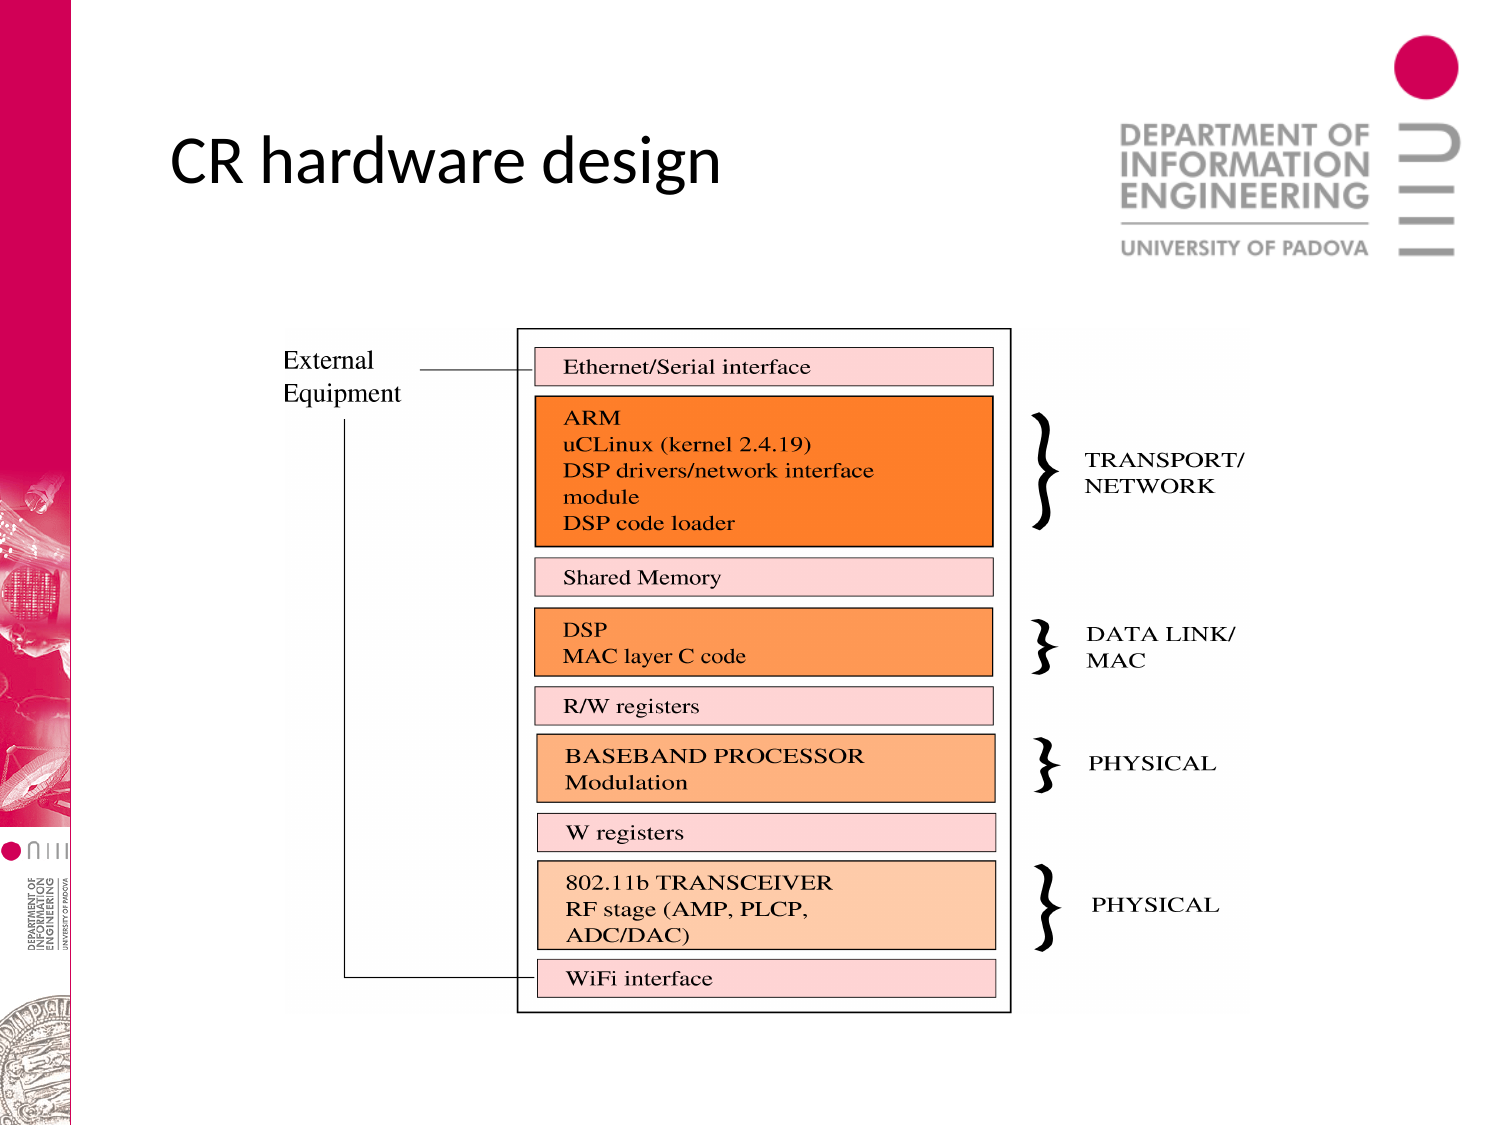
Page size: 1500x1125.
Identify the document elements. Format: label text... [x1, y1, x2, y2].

title CR hardware design [157, 46, 1083, 266]
picture [0, 0, 1500, 1125]
